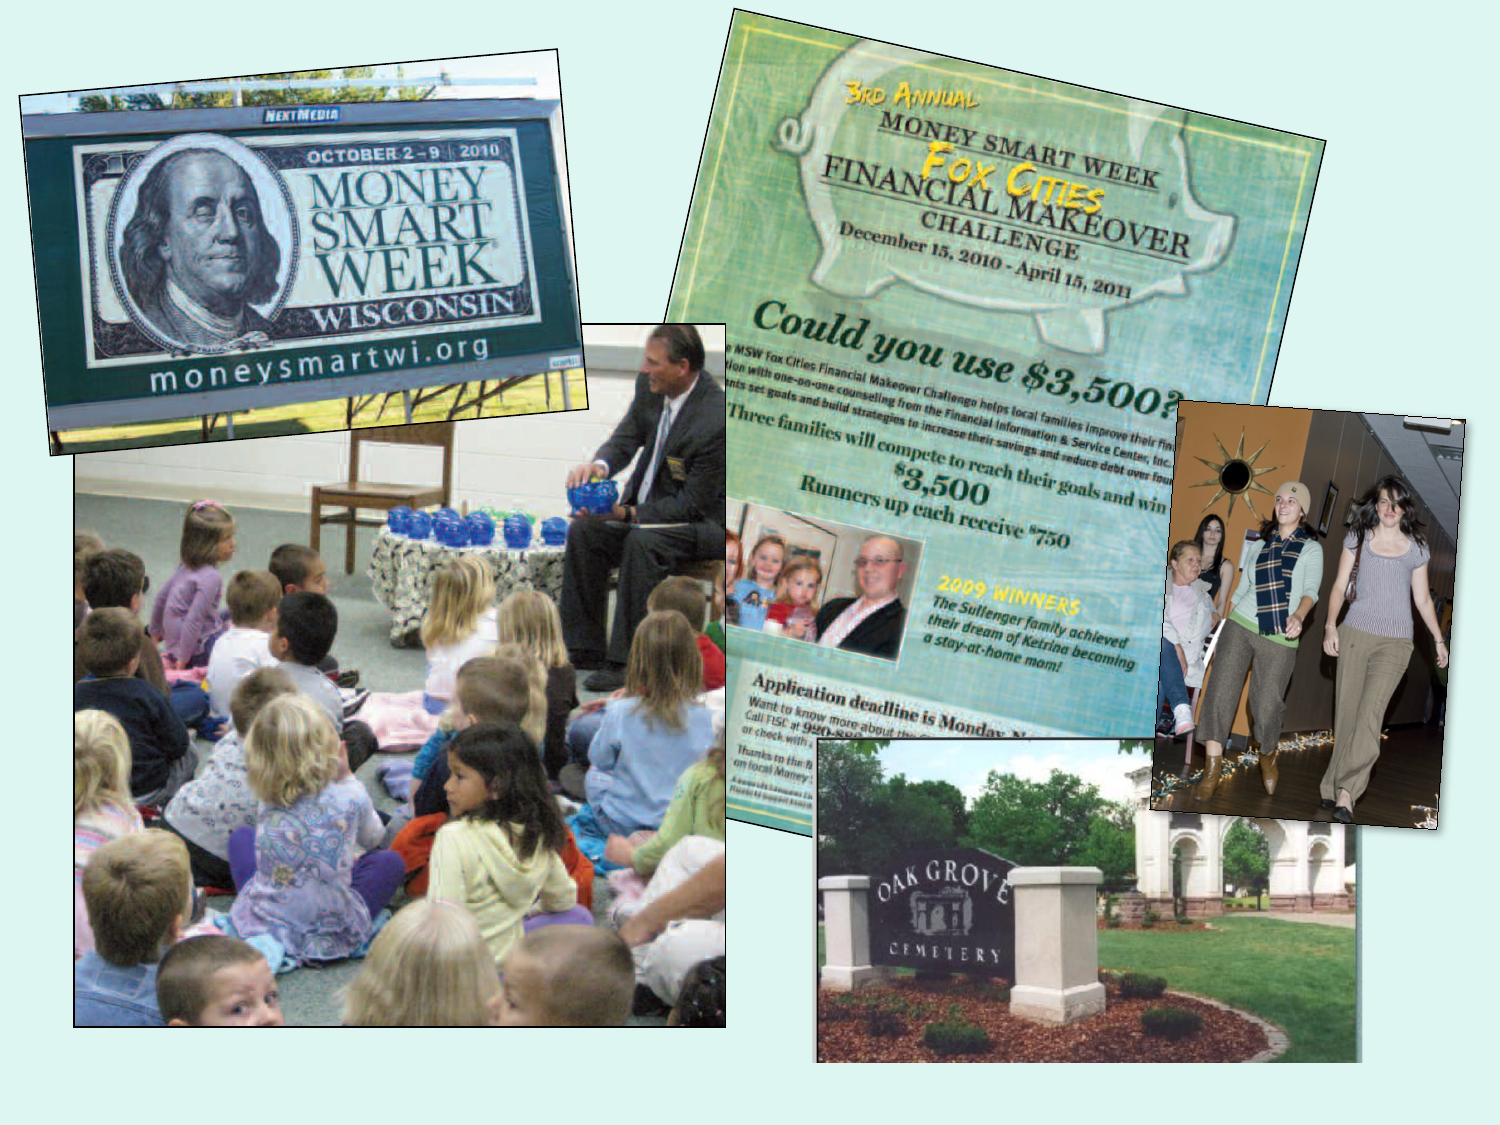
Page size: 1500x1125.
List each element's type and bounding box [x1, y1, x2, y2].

list [74, 324, 726, 1027]
picture [641, 11, 1465, 1063]
picture [21, 51, 580, 454]
